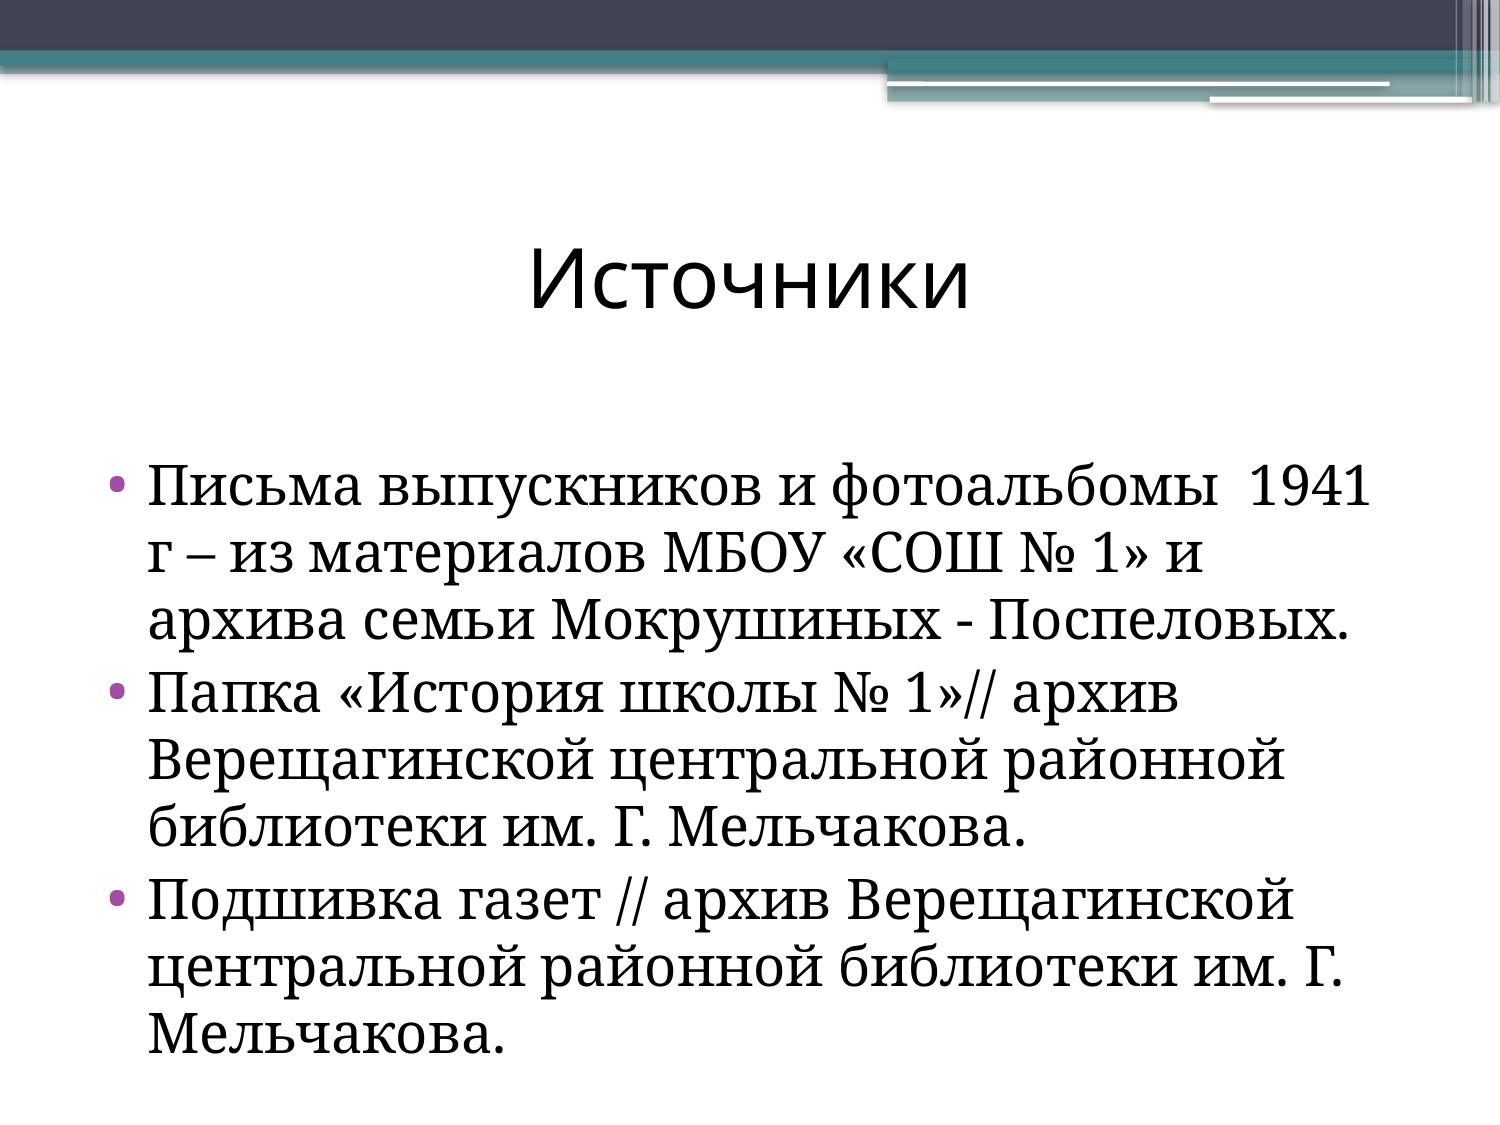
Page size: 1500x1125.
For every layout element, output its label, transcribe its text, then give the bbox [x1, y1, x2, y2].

list Письма выпускников и фотоальбомы 1941 г – из материалов МБОУ «СОШ № 1» и архива семьи Мокрушиных - Поспеловых. Папка «История школы № 1»// архив Верещагинской центральной районной библиотеки им. Г. Мельчакова. Подшивка газет // архив Верещагинской центральной районной библиотеки им. Г. Мельчакова. [75, 368, 1425, 1079]
title Источники [75, 187, 1425, 363]
